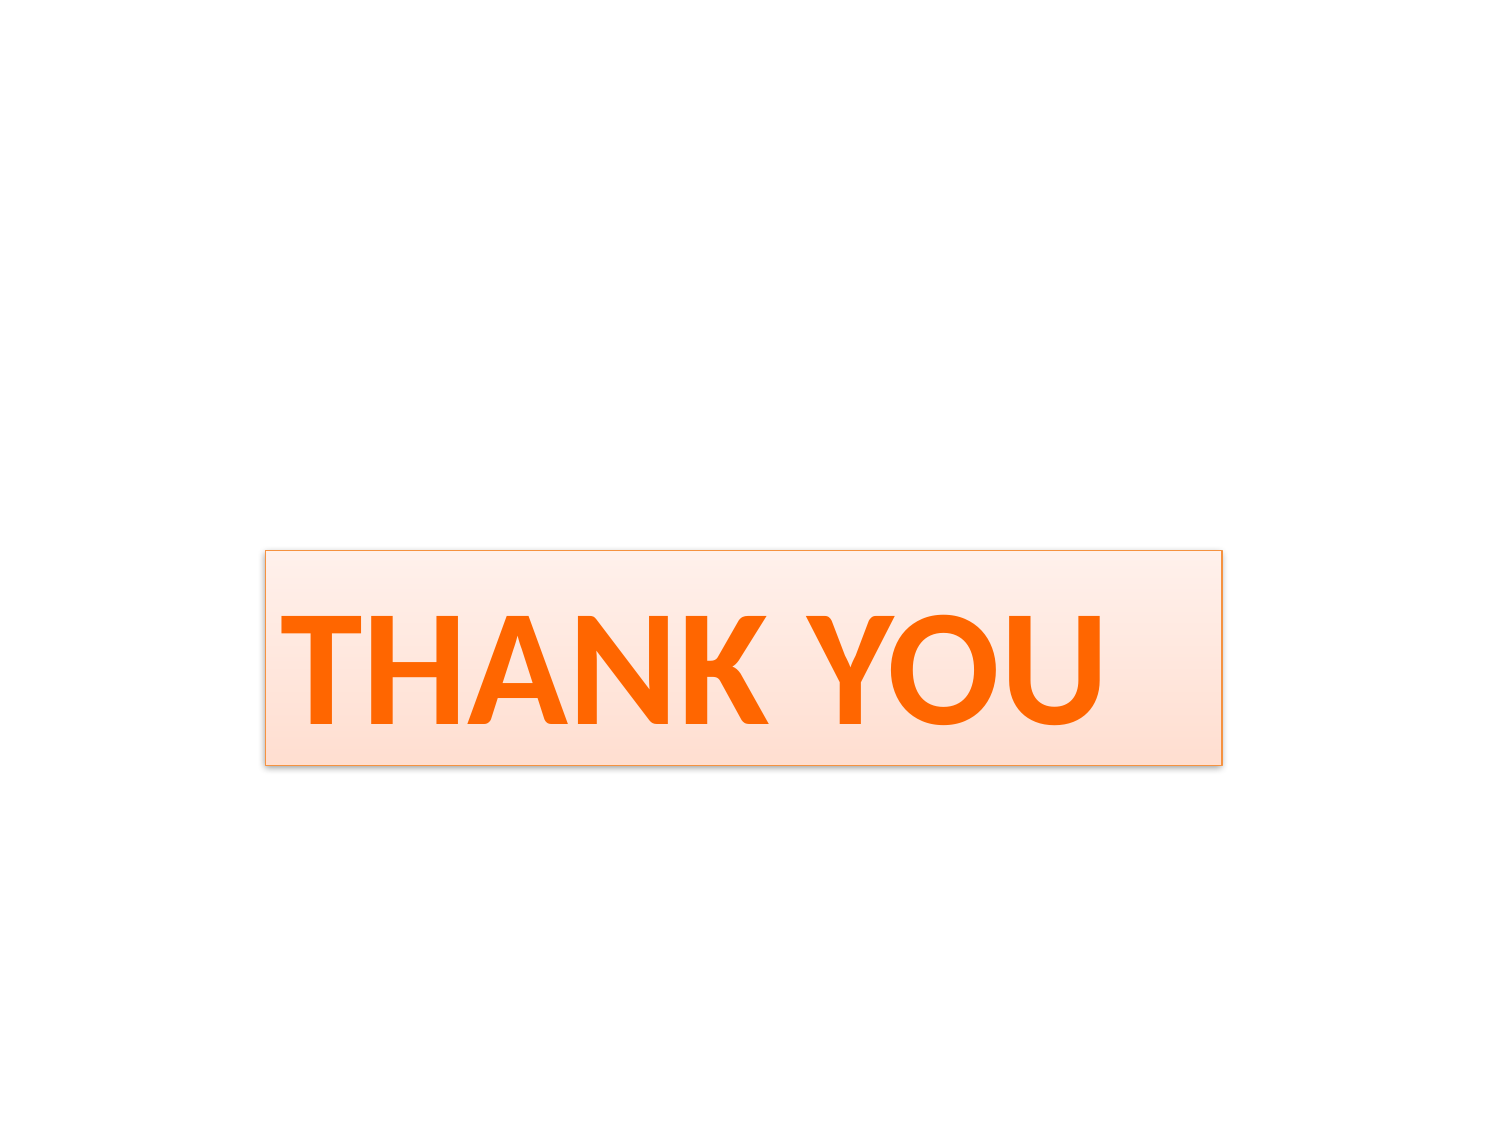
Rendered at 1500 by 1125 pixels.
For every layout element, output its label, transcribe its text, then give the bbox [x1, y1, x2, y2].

text_box THANK YOU [265, 550, 1223, 766]
